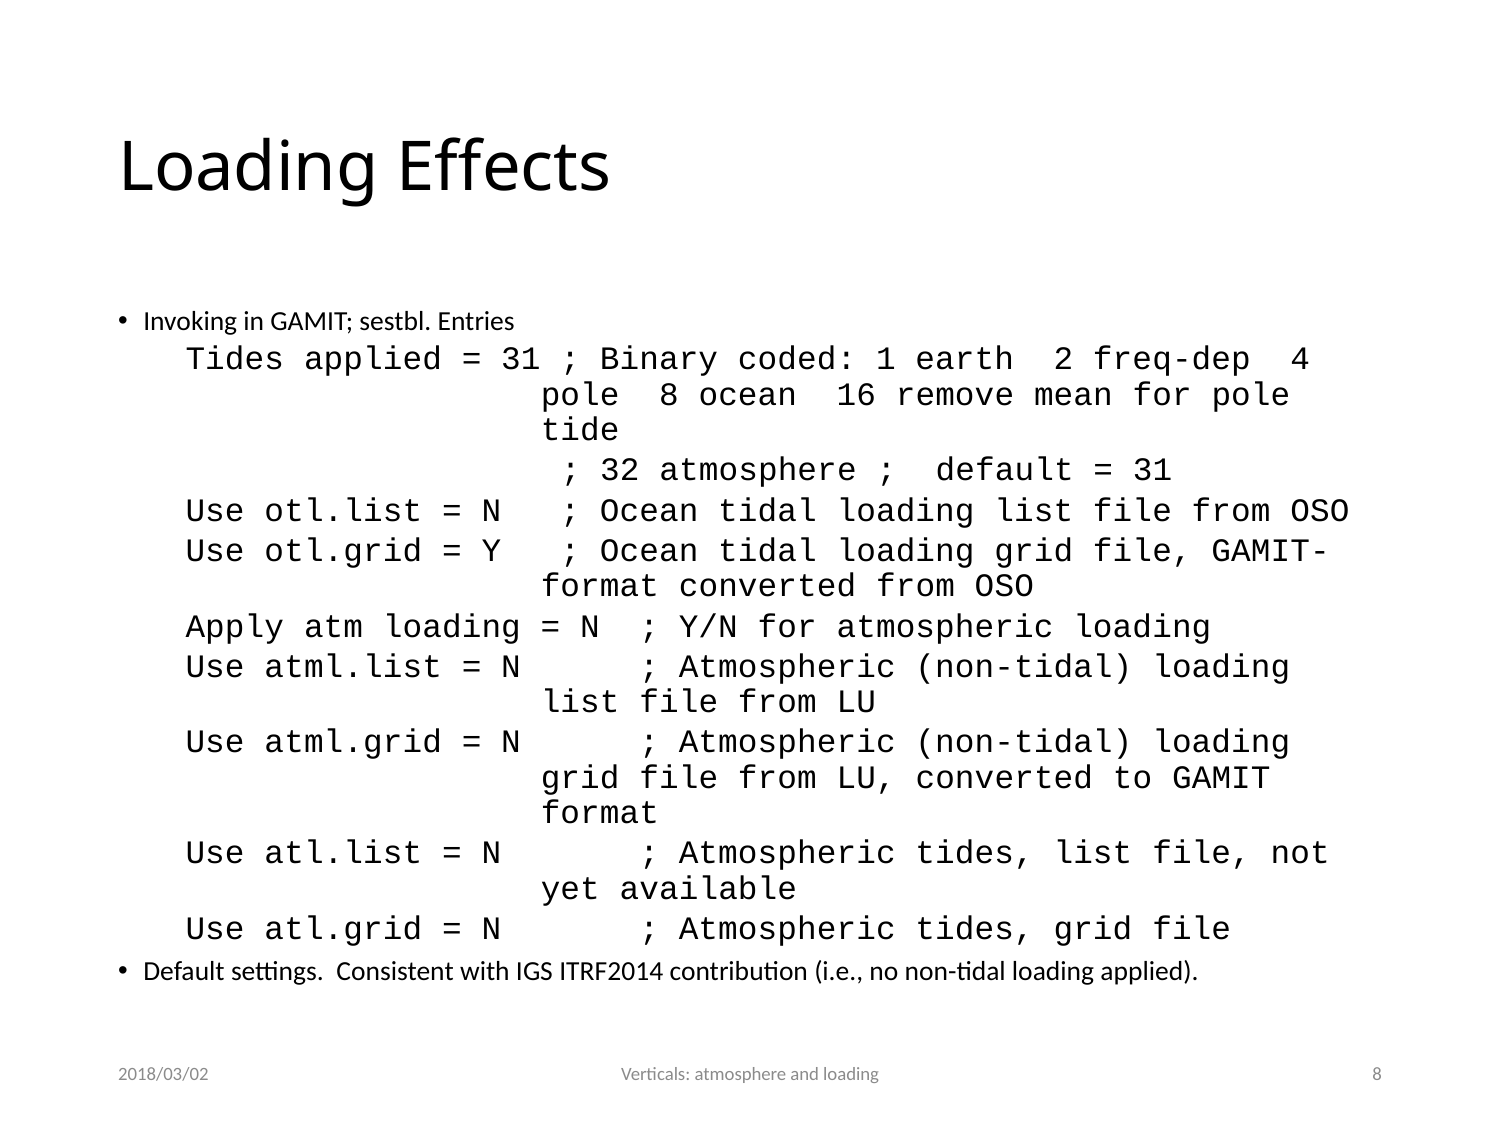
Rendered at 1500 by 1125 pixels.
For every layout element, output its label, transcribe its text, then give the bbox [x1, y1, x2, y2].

footer Verticals: atmosphere and loading [496, 1042, 1004, 1103]
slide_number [103, 1042, 441, 1103]
list Invoking in GAMIT; sestbl. Entries Tides applied = 31 ; Binary coded: 1 earth 2 freq-dep 4 pole 8 ocean 16 remove mean for pole tide ; 32 atmosphere ; default = 31 Use otl.list = N ; Ocean tidal loading list file from OSO Use otl.grid = Y ; Ocean tidal loading grid file, GAMIT-format converted from OSO Apply atm loading = N ; Y/N for atmospheric loading Use atml.list = N ; Atmospheric (non-tidal) loading list file from LU Use atml.grid = N ; Atmospheric (non-tidal) loading grid file from LU, converted to GAMIT format Use atl.list = N ; Atmospheric tides, list file, not yet available Use atl.grid = N ; Atmospheric tides, grid file Default settings. Consistent with IGS ITRF2014 contribution (i.e., no non-tidal loading applied). [103, 299, 1397, 1014]
title Loading Effects [103, 59, 1397, 278]
slide_number 8 [1059, 1042, 1397, 1103]
